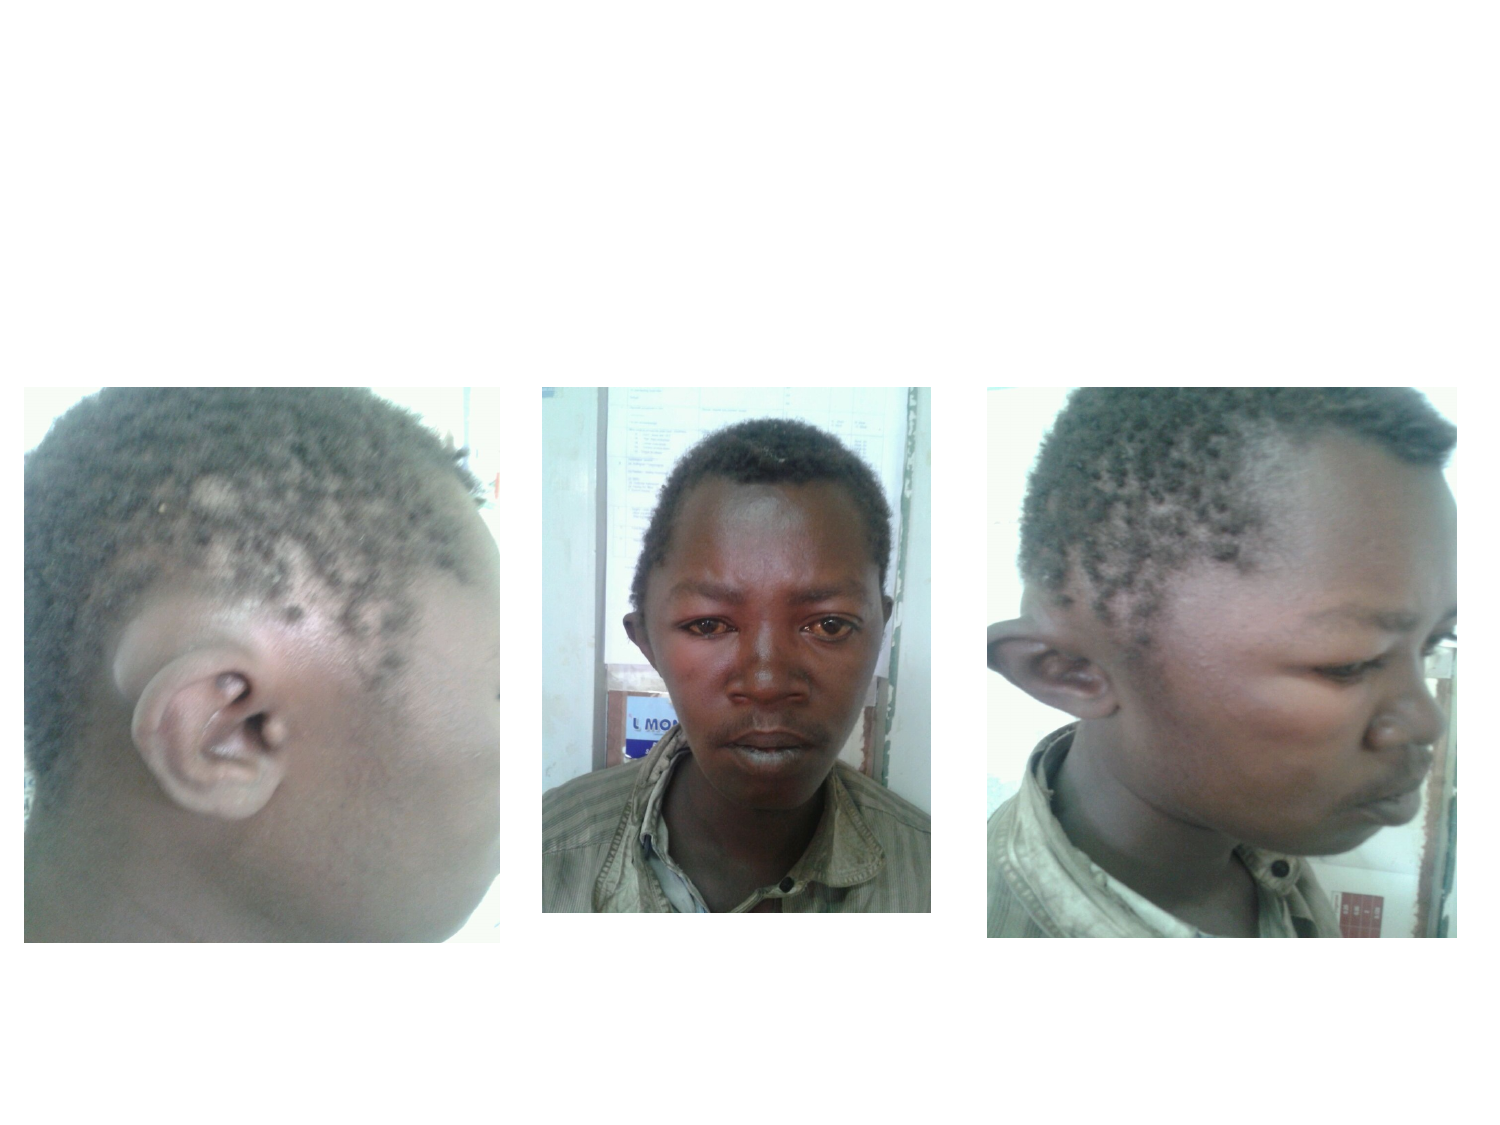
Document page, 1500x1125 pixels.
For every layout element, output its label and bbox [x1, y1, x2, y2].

list [24, 387, 501, 943]
picture [542, 387, 931, 913]
picture [987, 387, 1457, 938]
